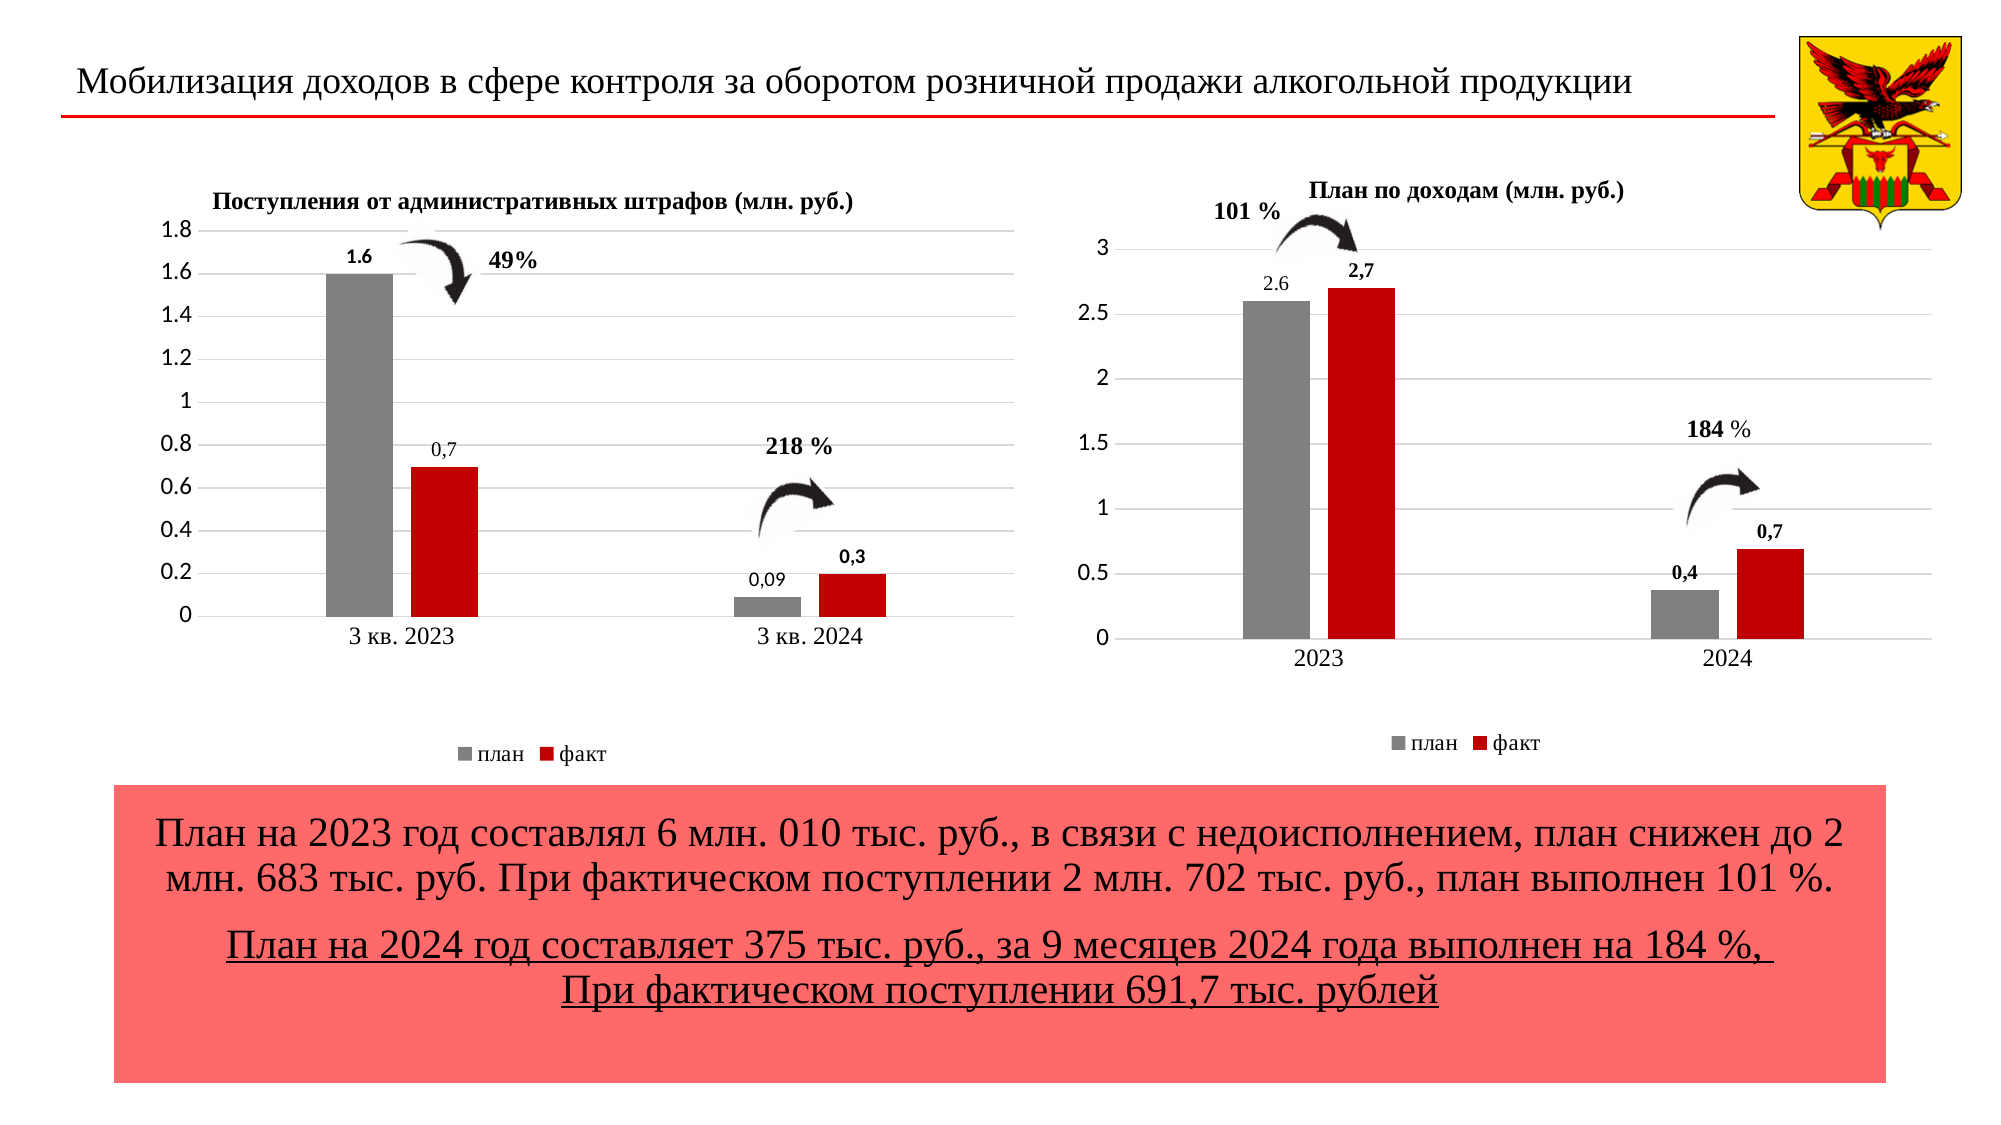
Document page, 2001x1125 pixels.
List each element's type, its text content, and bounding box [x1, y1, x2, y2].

picture [1799, 36, 1962, 230]
chart [51, 148, 1949, 773]
text_box План на 2023 год составлял 6 млн. 010 тыс. руб., в связи с недоисполнением, план снижен до 2 млн. 683 тыс. руб. При фактическом поступлении 2 млн. 702 тыс. руб., план выполнен 101 %. План на 2024 год составляет 375 тыс. руб., за 9 месяцев 2024 года выполнен на 184 %, При фактическом поступлении 691,7 тыс. рублей [111, 782, 1889, 1085]
subtitle Мобилизация доходов в сфере контроля за оборотом розничной продажи алкогольной продукции [51, 54, 1789, 159]
